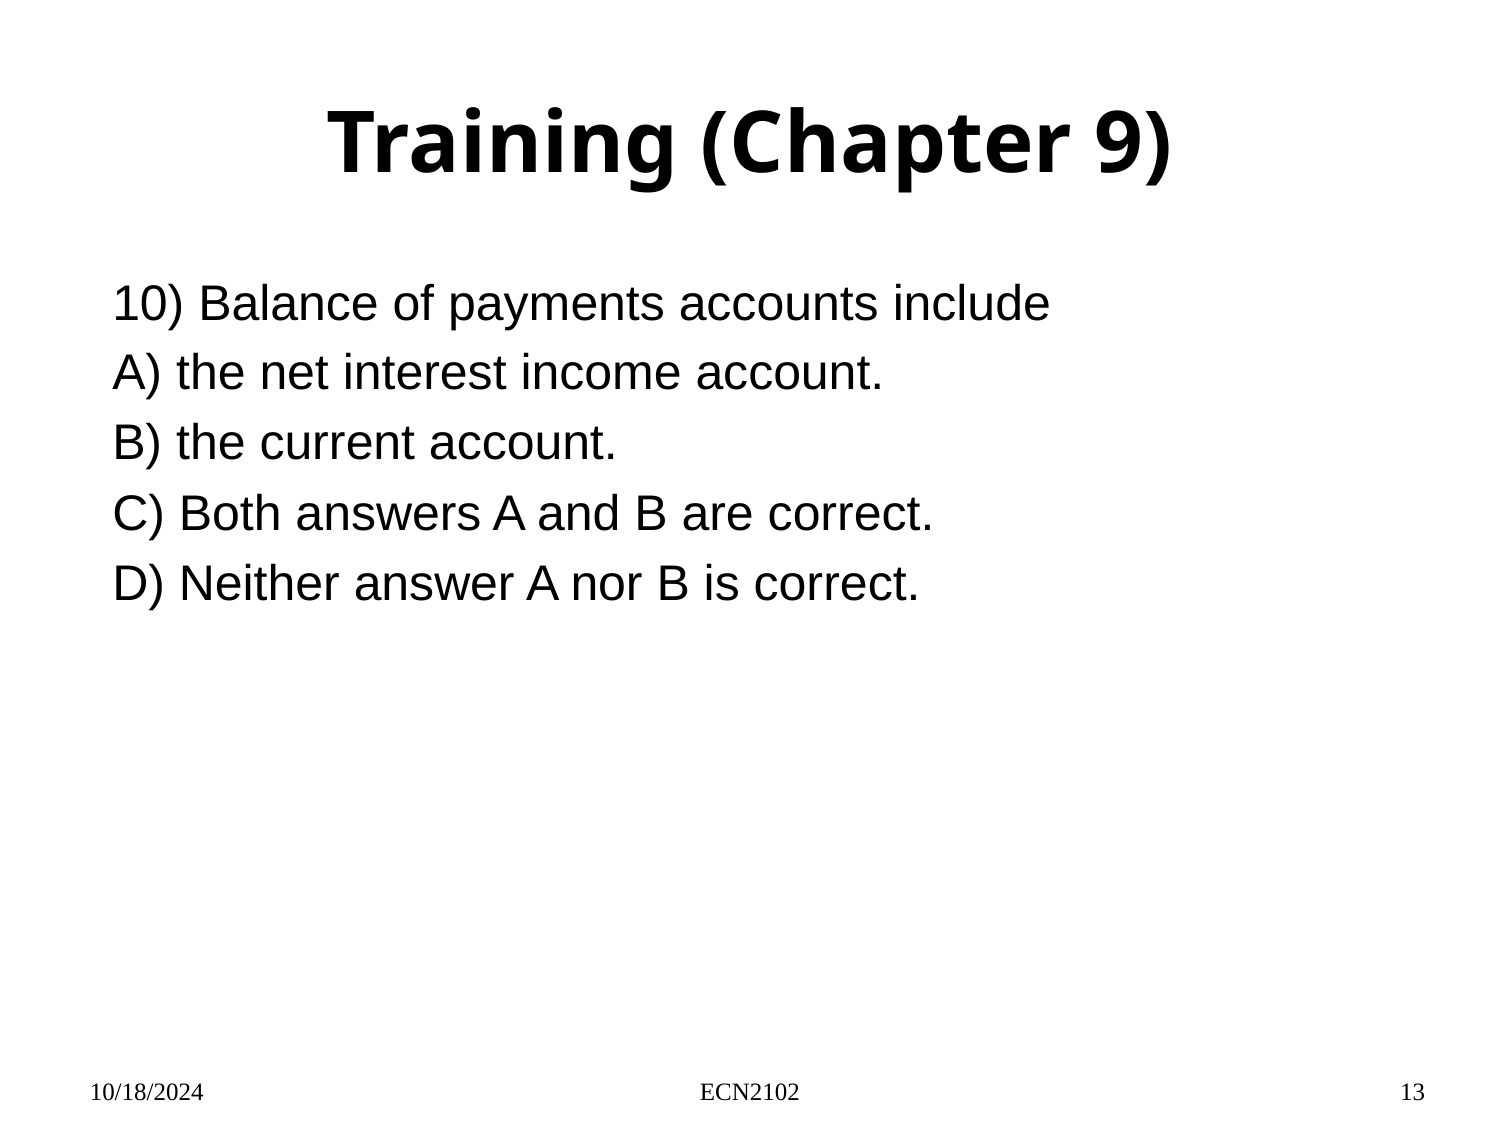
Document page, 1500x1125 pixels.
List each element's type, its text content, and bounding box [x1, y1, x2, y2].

title Training (Chapter 9) [75, 45, 1425, 233]
list 10) Balance of payments accounts include A) the net interest income account. B) the current account. C) Both answers A and B are correct. D) Neither answer A nor B is correct. [75, 262, 1425, 1035]
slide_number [75, 1052, 425, 1113]
slide_number 13 [1299, 1052, 1425, 1113]
footer ECN2102 [512, 1052, 988, 1113]
